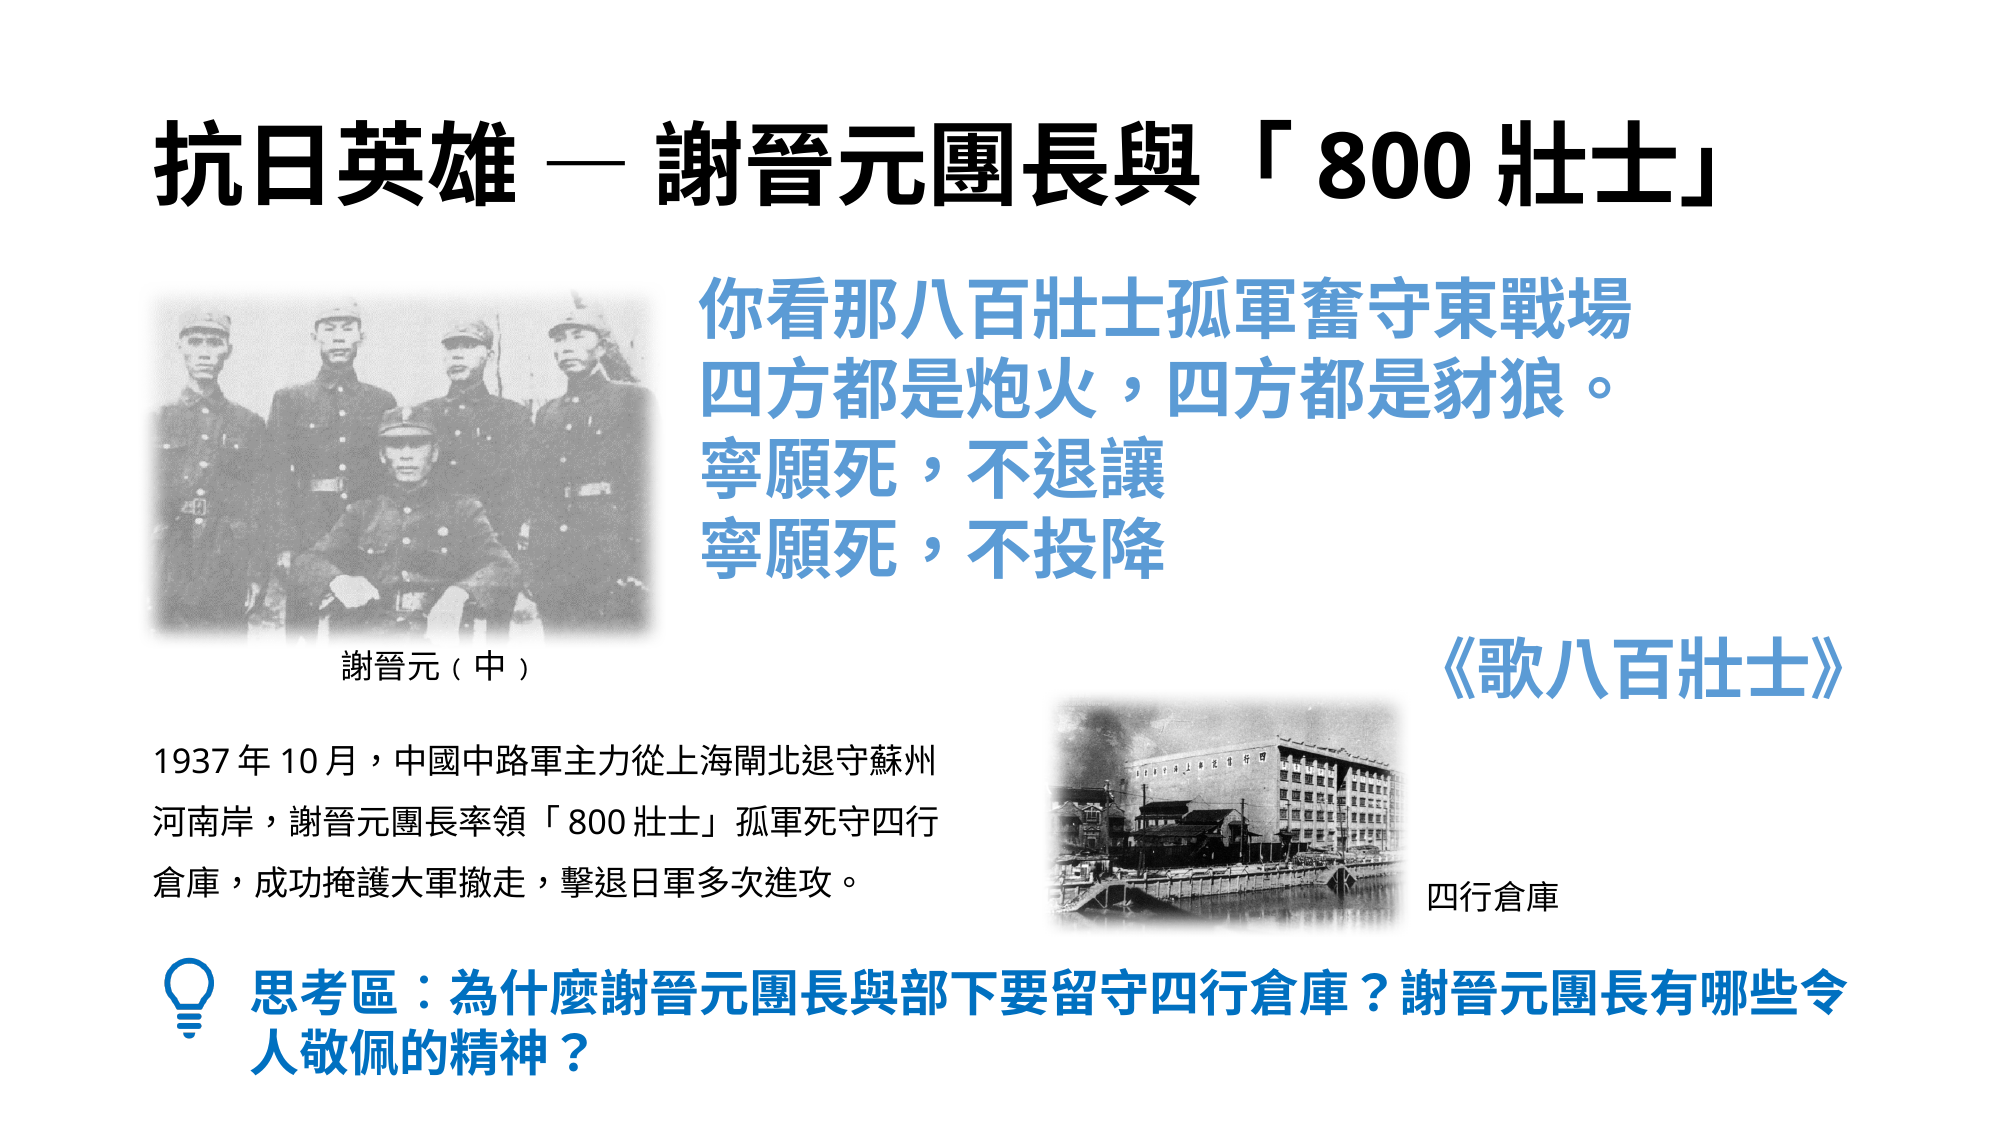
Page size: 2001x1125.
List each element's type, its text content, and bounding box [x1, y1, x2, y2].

title 抗日英雄 — 謝晉元團長與「800壯士」 [137, 59, 1954, 278]
text_box 謝晉元﹙中﹚ [326, 650, 556, 693]
text_box 你看那八百壯士孤軍奮守東戰場 四方都是炮火，四方都是豺狼。 寧願死，不退讓 寧願死，不投降 《歌八百壯士》 [683, 259, 1893, 715]
text_box 思考區︰為什麼謝晉元團長與部下要留守四行倉庫？謝晉元團長有哪些令人敬佩的精神？ [234, 954, 1914, 1089]
text_box 四行倉庫 [1412, 869, 1575, 924]
picture [137, 280, 667, 650]
picture [143, 952, 235, 1044]
list 1937年10月，中國中路軍主力從上海閘北退守蘇州河南岸，謝晉元團長率領「800壯士」孤軍死守四行倉庫，成功掩護大軍撤走，擊退日軍多次進攻。 [137, 711, 979, 952]
picture [1041, 688, 1412, 938]
